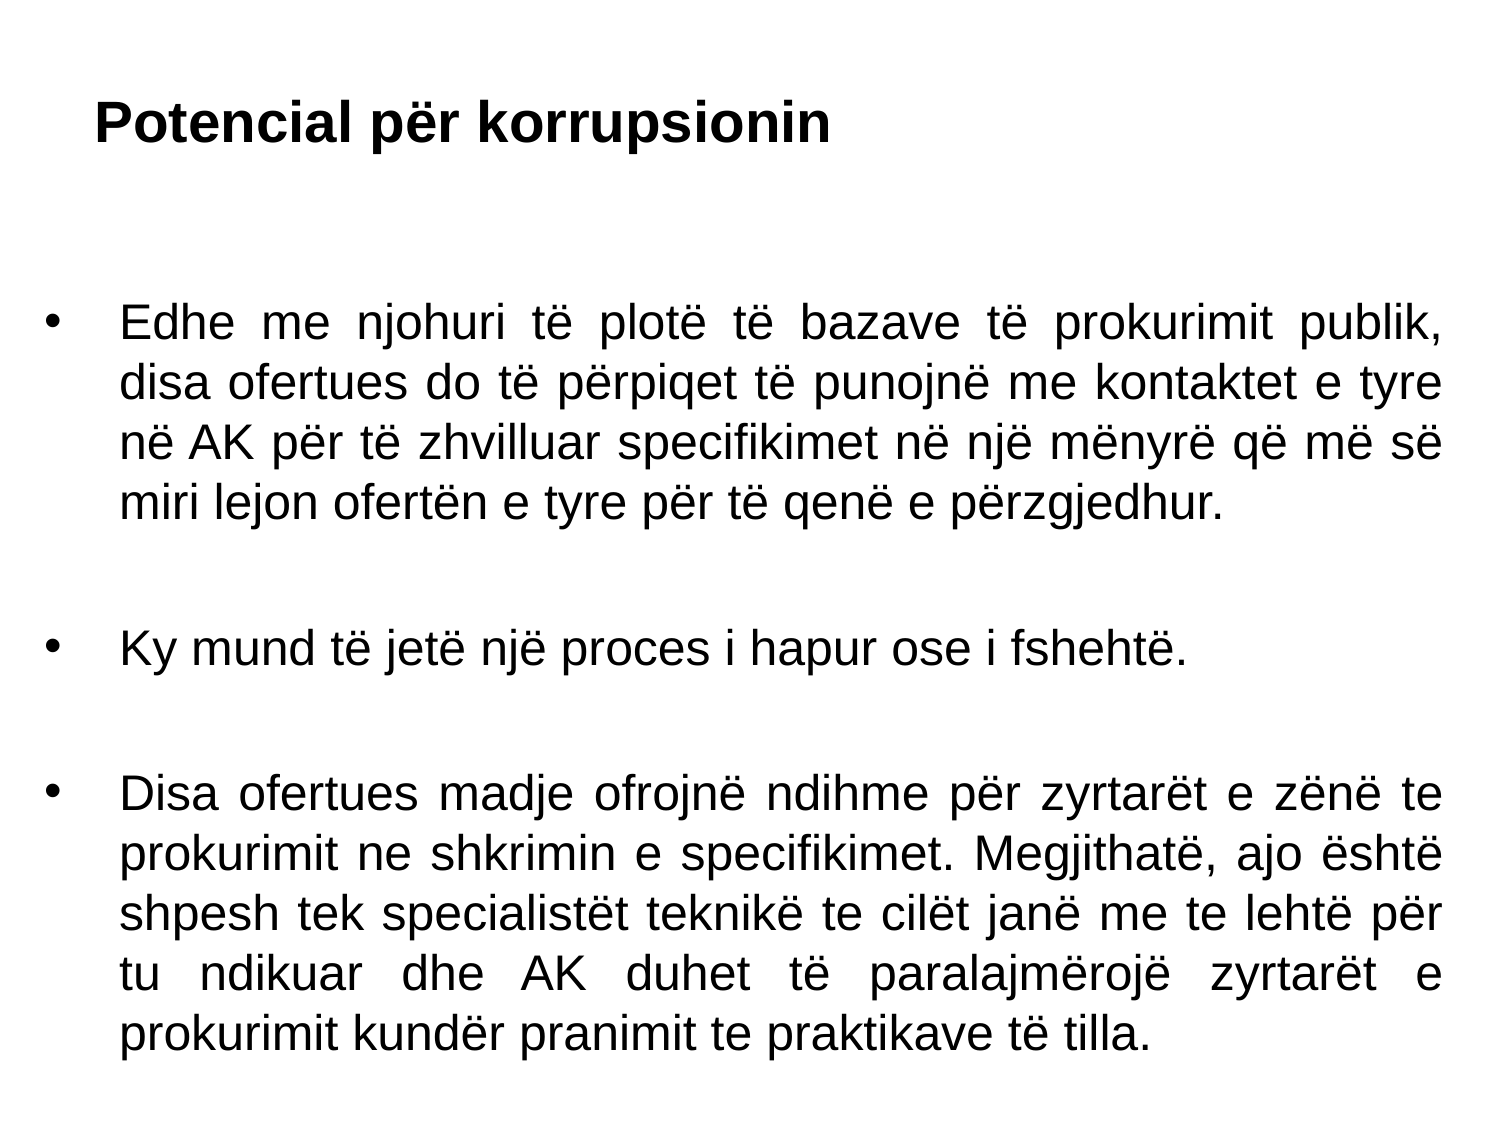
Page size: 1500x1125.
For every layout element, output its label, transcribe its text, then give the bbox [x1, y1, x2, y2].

text_box Potencial për korrupsionin [79, 76, 849, 162]
text_box Edhe me njohuri të plotë të bazave të prokurimit publik, disa ofertues do të përpiqet të punojnë me kontaktet e tyre në AK për të zhvilluar specifikimet në një mënyrë që më së miri lejon ofertën e tyre për të qenë e përzgjedhur. Ky mund të jetë një proces i hapur ose i fshehtë. Disa ofertues madje ofrojnë ndihme për zyrtarët e zënë te prokurimit ne shkrimin e specifikimet. Megjithatë, ajo është shpesh tek specialistët teknikë te cilët janë me te lehtë për tu ndikuar dhe AK duhet të paralajmërojë zyrtarët e prokurimit kundër pranimit te praktikave të tilla. [29, 137, 1459, 1068]
